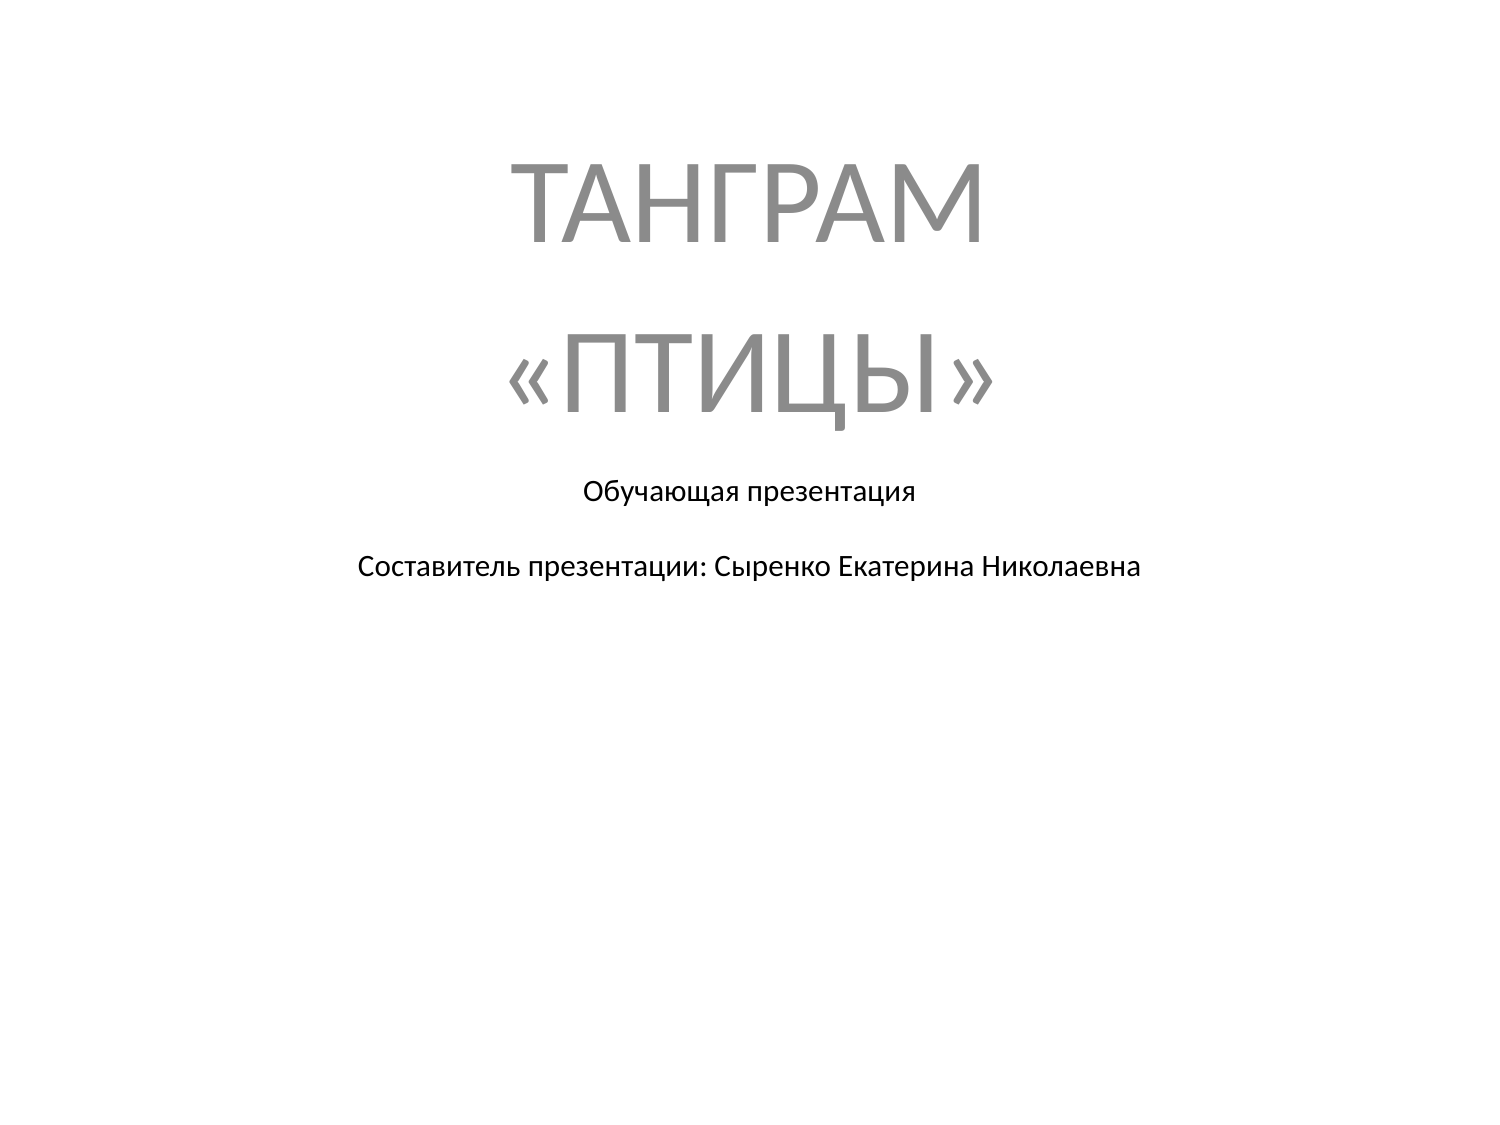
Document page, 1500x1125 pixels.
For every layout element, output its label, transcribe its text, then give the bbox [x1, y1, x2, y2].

subtitle ТАНГРАМ «ПТИЦЫ» [225, 113, 1275, 445]
title Обучающая презентация Составитель презентации: Сыренко Екатерина Николаевна [112, 349, 1388, 591]
